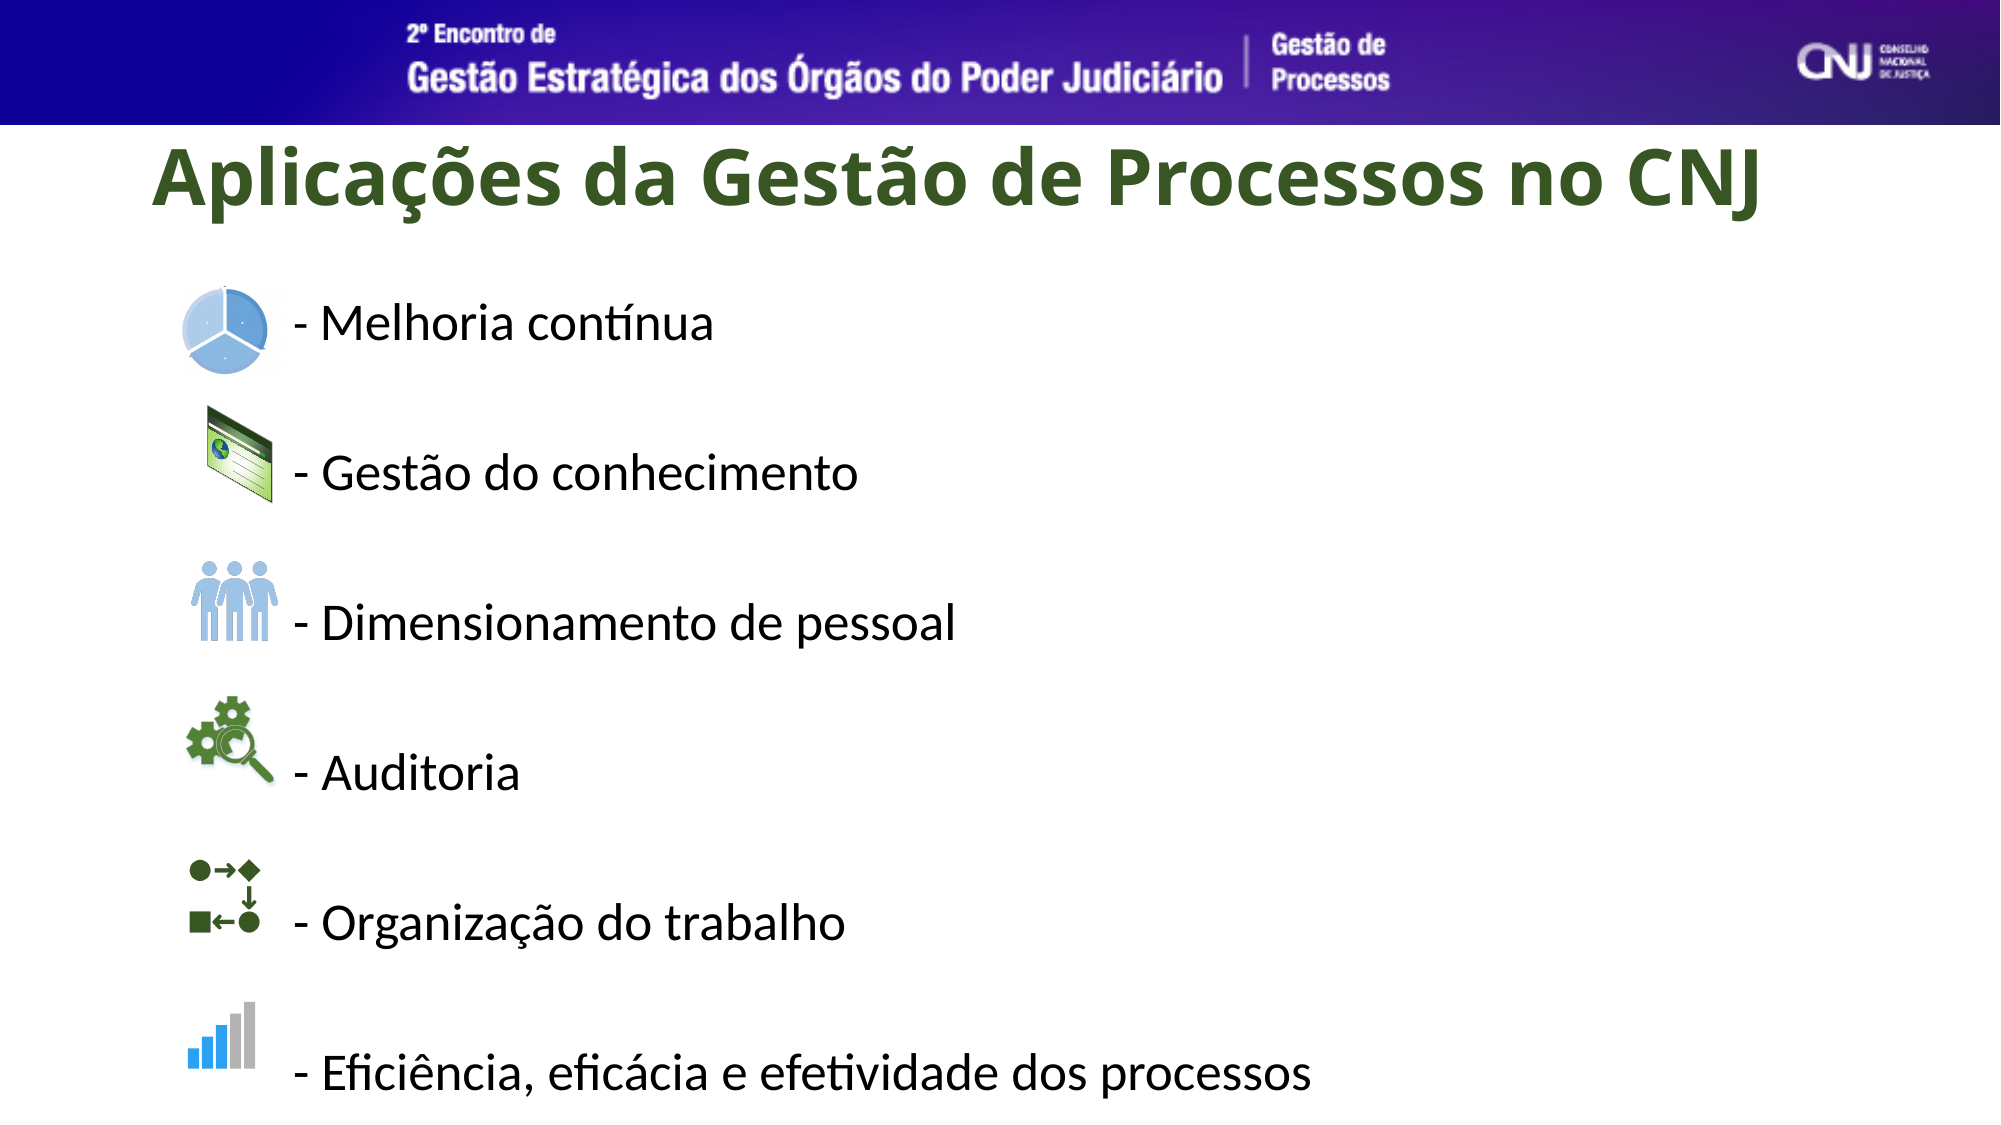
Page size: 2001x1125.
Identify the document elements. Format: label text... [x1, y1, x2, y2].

picture [180, 994, 257, 1071]
picture [185, 552, 284, 650]
picture [0, 0, 2000, 125]
picture [180, 692, 279, 790]
picture [175, 845, 275, 946]
list - Melhoria contínua - Gestão do conhecimento - Dimensionamento de pessoal - Auditoria - Organização do trabalho - Eficiência, eficácia e efetividade dos processos [278, 287, 1747, 1114]
title Aplicações da Gestão de Processos no CNJ [137, 92, 1863, 269]
picture [180, 286, 285, 376]
picture [200, 401, 279, 512]
